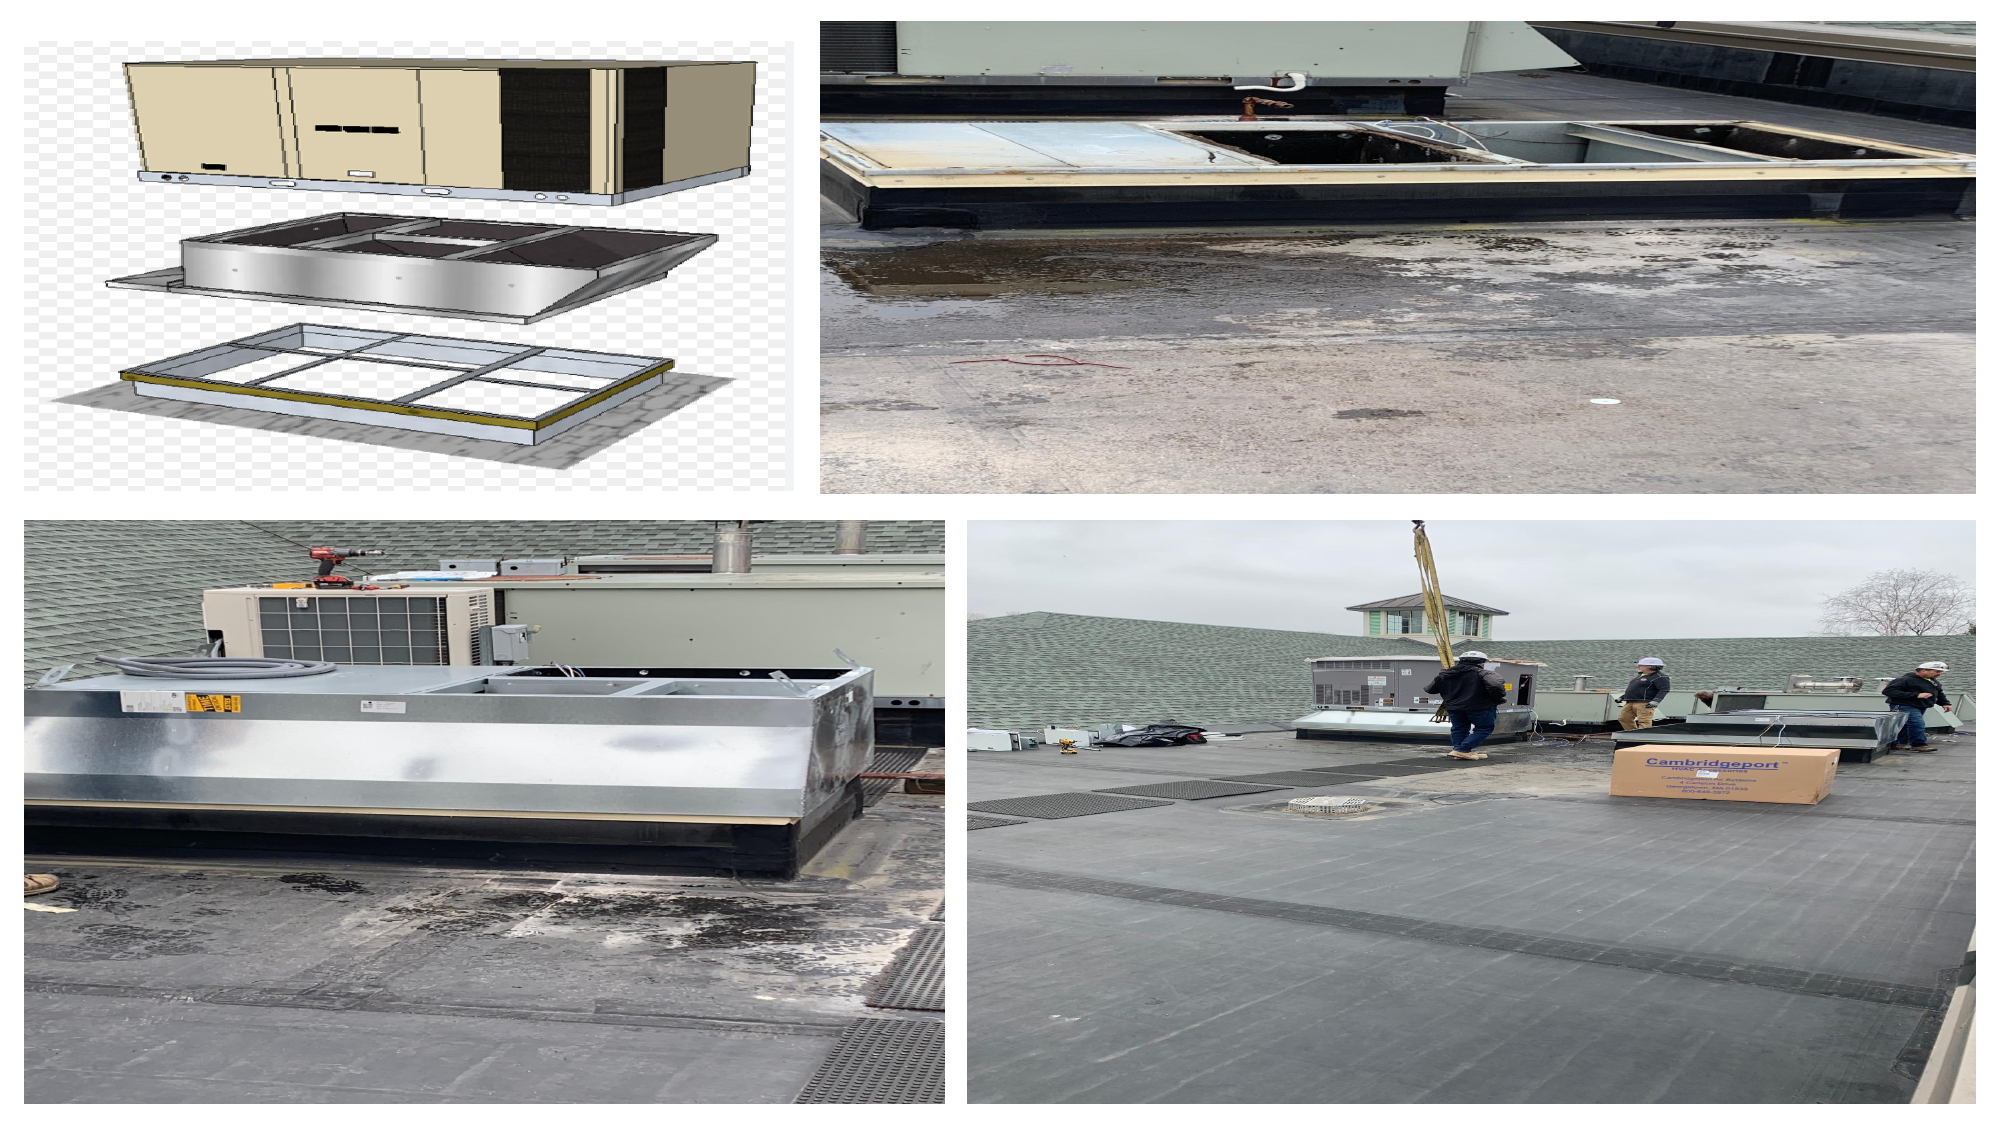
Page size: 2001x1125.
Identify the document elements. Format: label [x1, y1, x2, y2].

picture [820, 21, 1976, 494]
picture [967, 520, 1976, 1104]
picture [24, 520, 945, 1104]
picture [24, 41, 794, 494]
